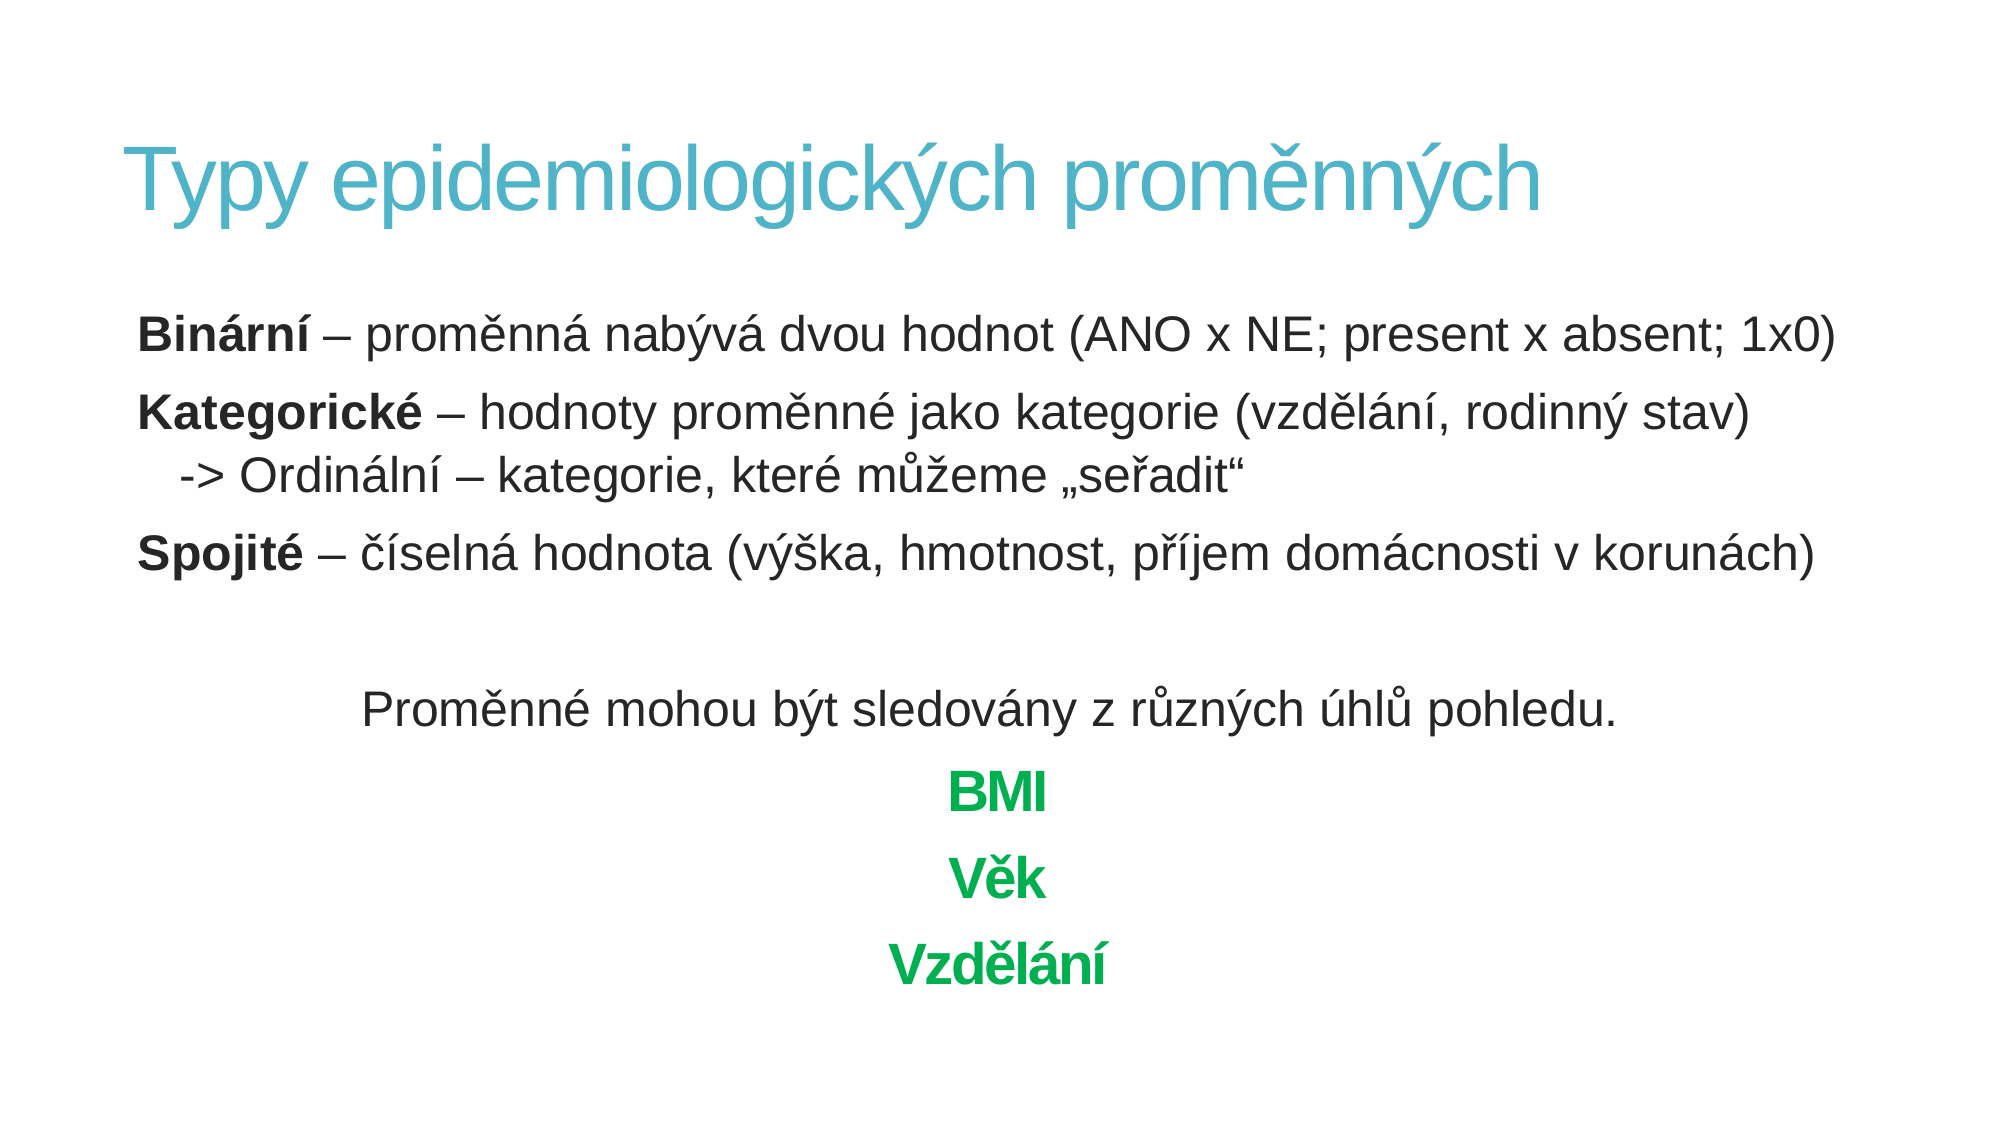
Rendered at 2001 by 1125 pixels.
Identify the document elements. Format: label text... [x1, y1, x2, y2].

title Typy epidemiologických proměnných [107, 81, 1579, 284]
list Binární – proměnná nabývá dvou hodnot (ANO x NE; present x absent; 1x0) Kategorické – hodnoty proměnné jako kategorie (vzdělání, rodinný stav) -> Ordinální – kategorie, které můžeme „seřadit“ Spojité – číselná hodnota (výška, hmotnost, příjem domácnosti v korunách) Proměnné mohou být sledovány z různých úhlů pohledu. BMI Věk Vzdělání [107, 302, 1872, 1043]
